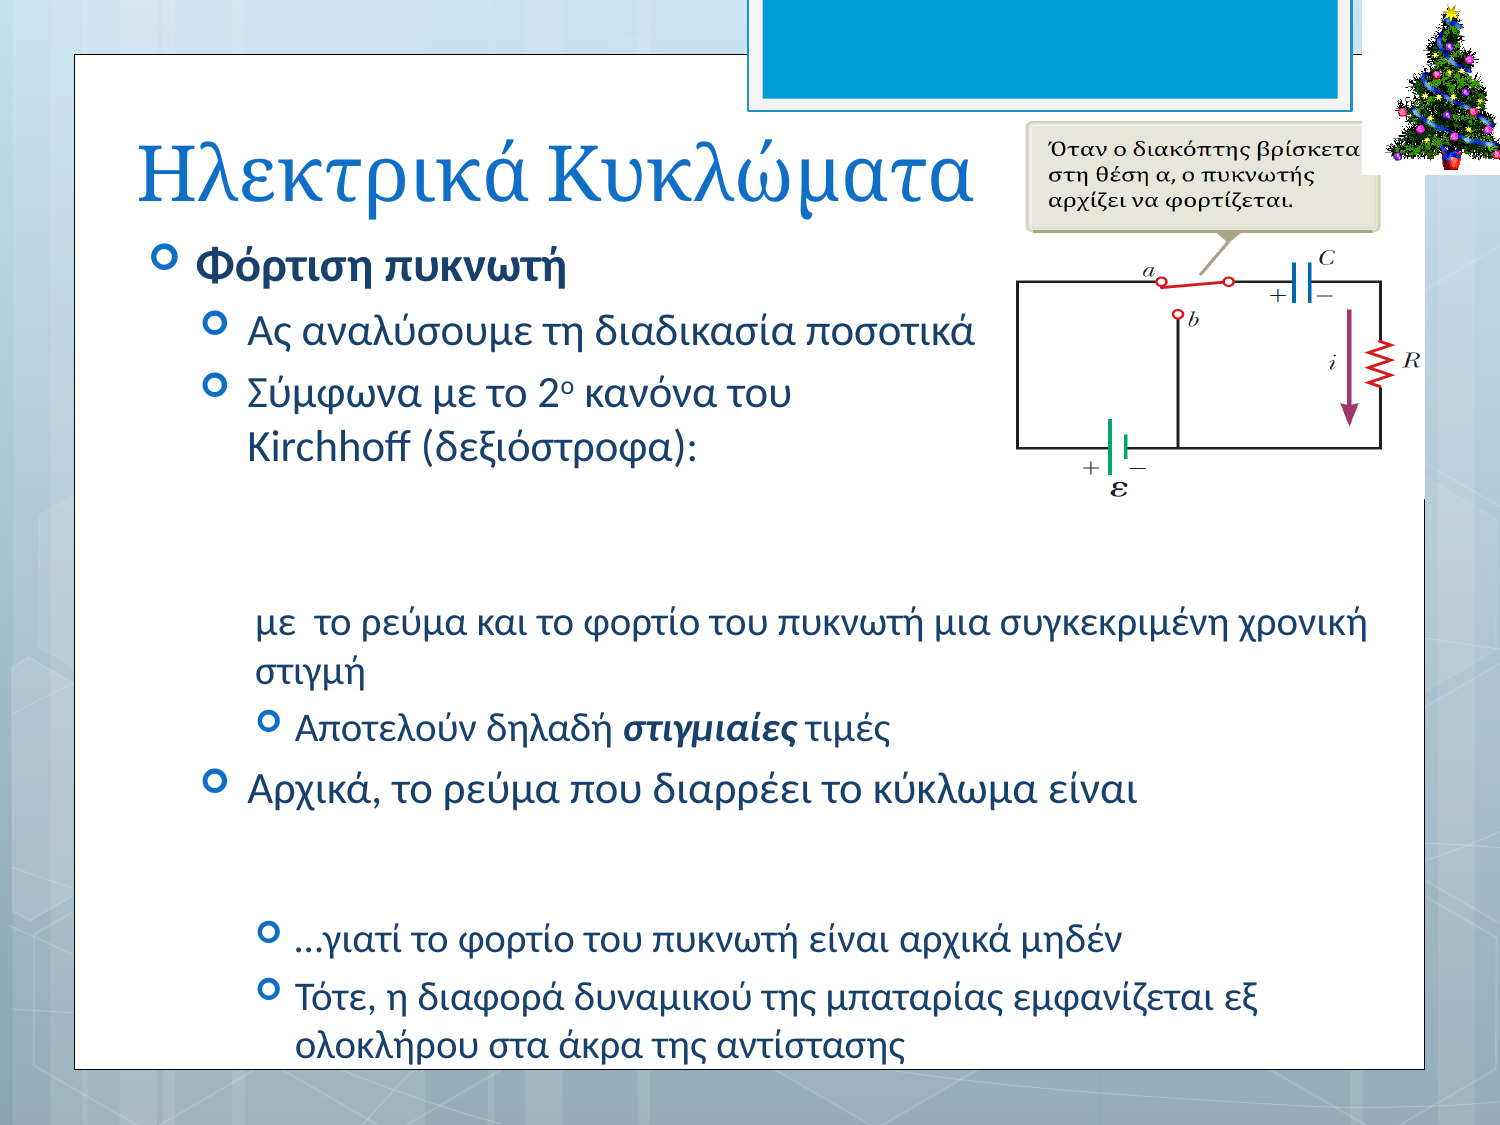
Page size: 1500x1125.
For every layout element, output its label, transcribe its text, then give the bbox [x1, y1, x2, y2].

picture [999, 0, 1500, 499]
title Ηλεκτρικά Κυκλώματα [121, 116, 995, 225]
